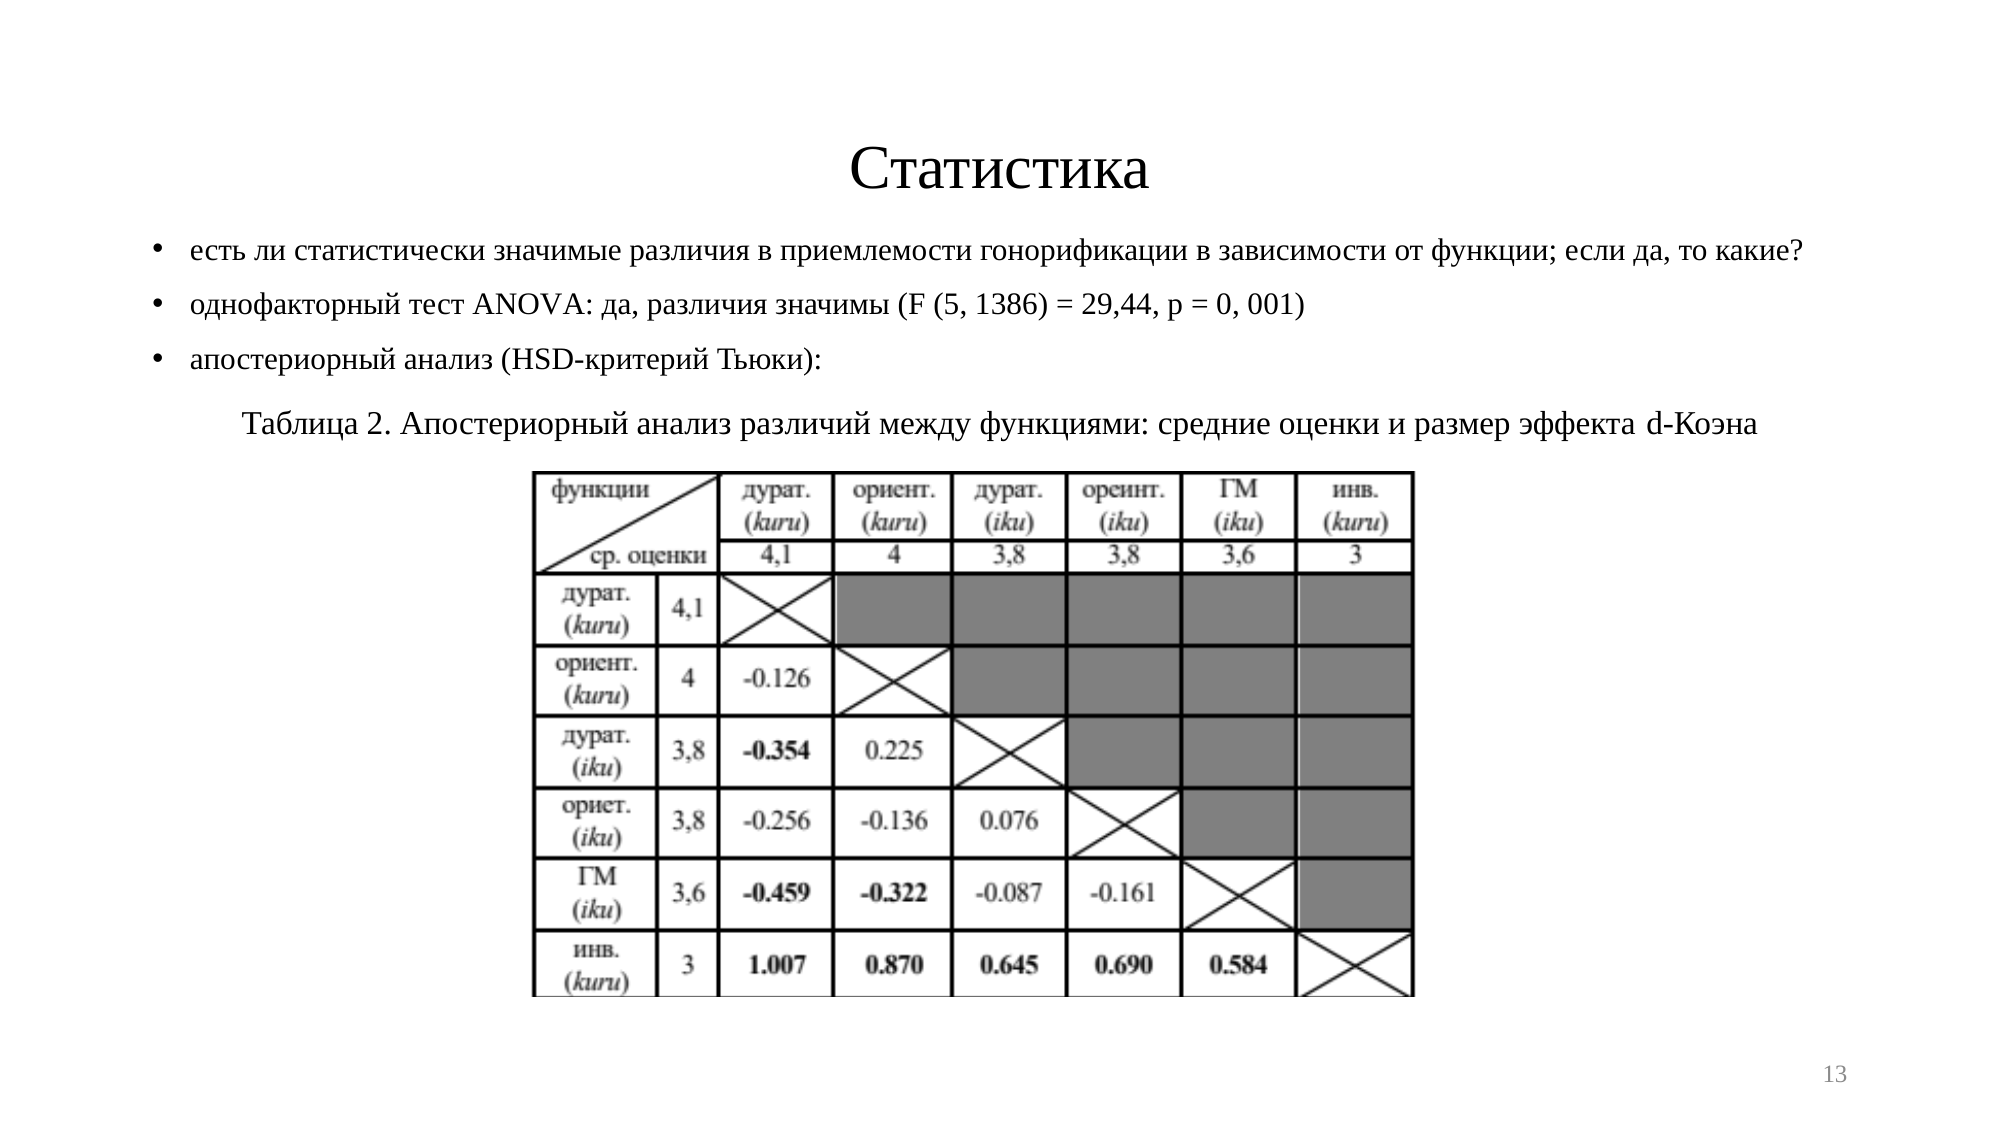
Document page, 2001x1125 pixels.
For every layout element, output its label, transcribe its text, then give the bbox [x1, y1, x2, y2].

title Статистика [137, 59, 1863, 225]
slide_number 13 [1412, 1042, 1863, 1103]
picture [336, 471, 1610, 997]
list есть ли статистически значимые различия в приемлемости гонорификации в зависимости от функции; если да, то какие? однофакторный тест ANOVA: да, различия значимы (F (5, 1386) = 29,44, p = 0, 001) апостериорный анализ (HSD-критерий Тьюки): Таблица 2. Апостериорный анализ различий между функциями: средние оценки и размер эффекта d-Коэна [137, 225, 1863, 1014]
